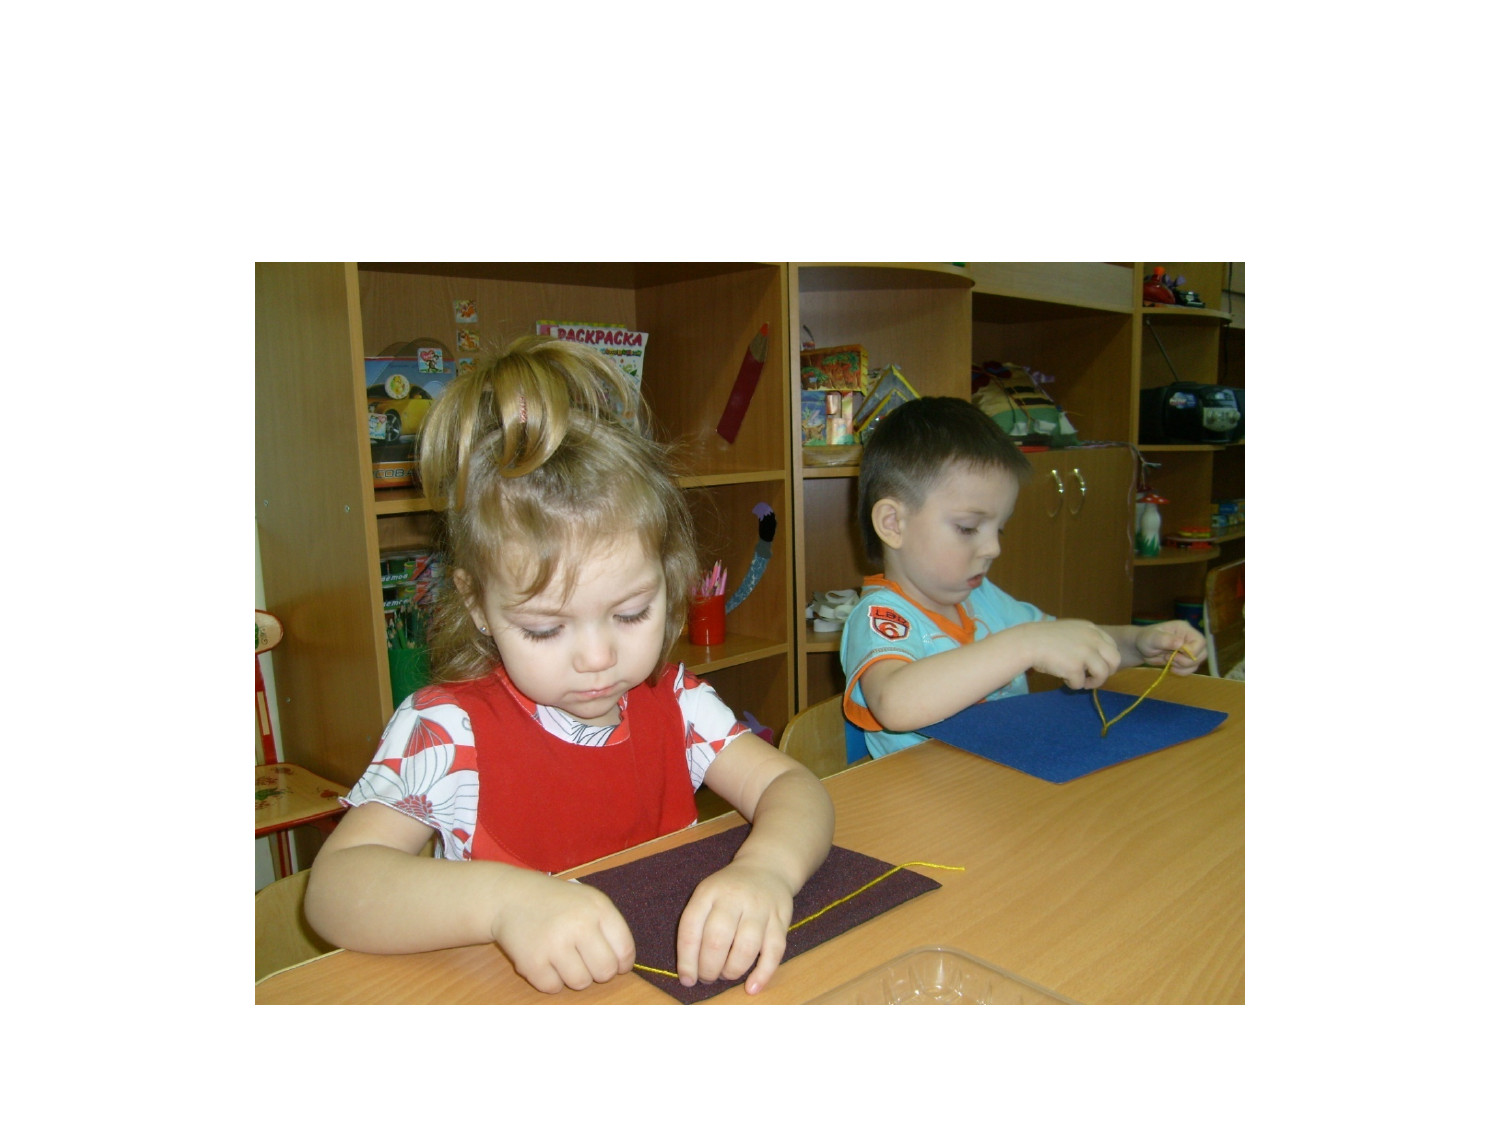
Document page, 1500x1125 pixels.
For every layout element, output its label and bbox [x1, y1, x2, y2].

list [254, 262, 1246, 1006]
